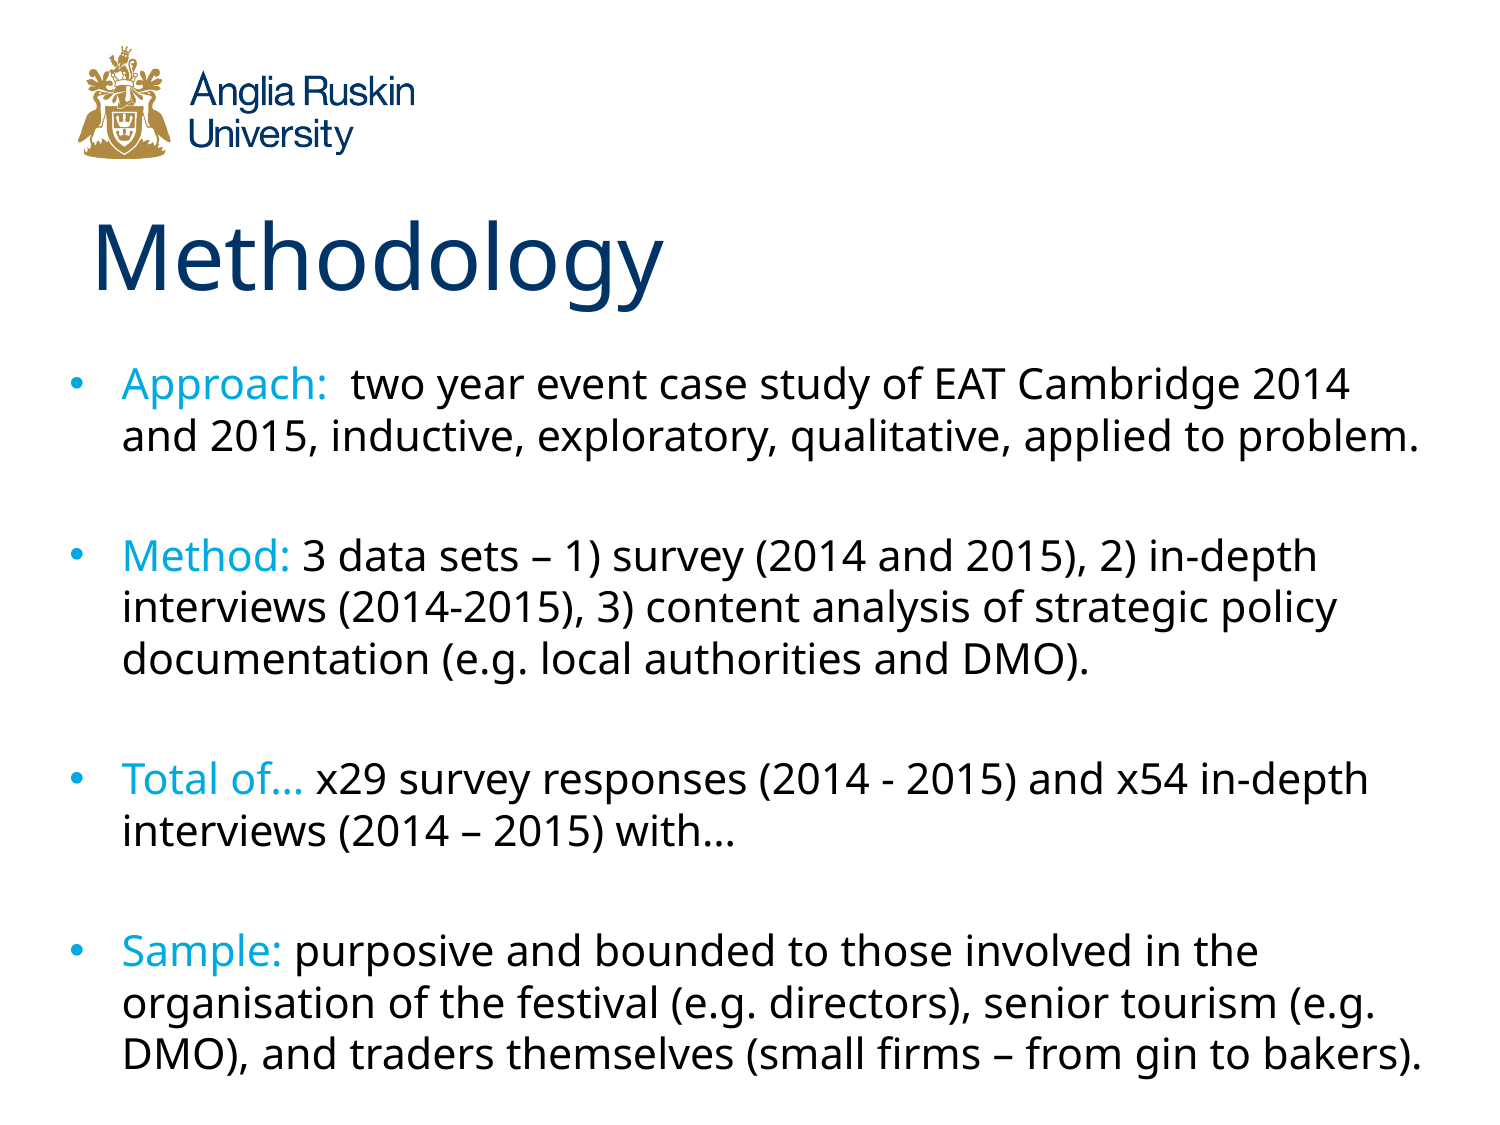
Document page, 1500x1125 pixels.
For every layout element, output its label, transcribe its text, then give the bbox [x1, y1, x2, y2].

list Approach: two year event case study of EAT Cambridge 2014 and 2015, inductive, exploratory, qualitative, applied to problem. Method: 3 data sets – 1) survey (2014 and 2015), 2) in-depth interviews (2014-2015), 3) content analysis of strategic policy documentation (e.g. local authorities and DMO). Total of… x29 survey responses (2014 - 2015) and x54 in-depth interviews (2014 – 2015) with… Sample: purposive and bounded to those involved in the organisation of the festival (e.g. directors), senior tourism (e.g. DMO), and traders themselves (small firms – from gin to bakers). [54, 349, 1449, 1102]
picture [78, 46, 414, 159]
title Methodology [75, 183, 1425, 324]
